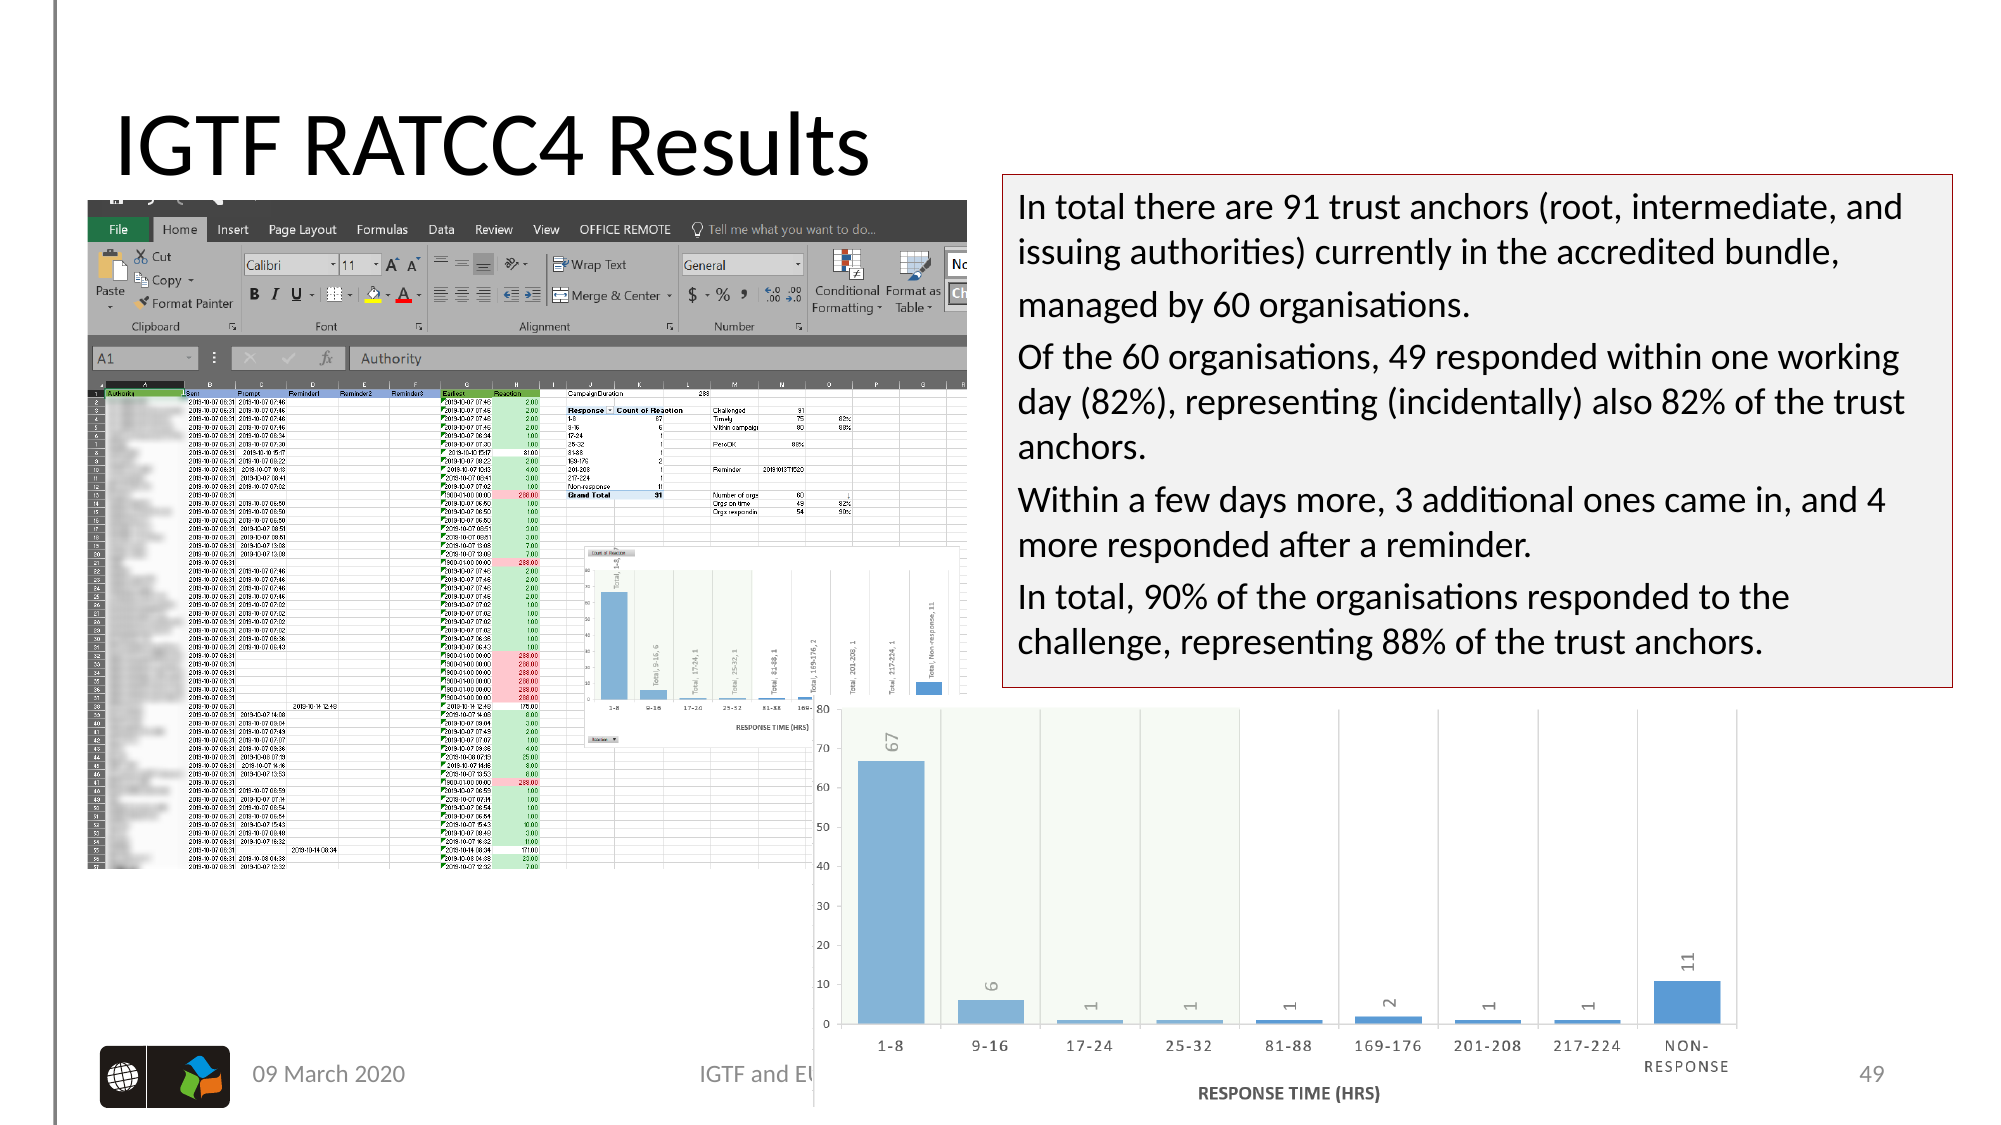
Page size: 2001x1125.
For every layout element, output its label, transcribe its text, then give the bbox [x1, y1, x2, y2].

slide_number 49 [1757, 1042, 1900, 1103]
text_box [87, 199, 968, 869]
footer IGTF and EUGridPMA development - APGridPMA March 2020 Taipei meeting [474, 1042, 807, 1103]
title IGTF RATCC4 Results [99, 45, 1900, 233]
list In total there are 91 trust anchors (root, intermediate, and issuing authorities) currently in the accredited bundle, managed by 60 organisations. Of the 60 organisations, 49 responded within one working day (82%), representing (incidentally) also 82% of the trust anchors. Within a few days more, 3 additional ones came in, and 4 more responded after a reminder. In total, 90% of the organisations responded to the challenge, representing 88% of the trust anchors. [1002, 174, 1953, 688]
picture [812, 695, 1753, 1108]
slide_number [237, 1042, 444, 1103]
